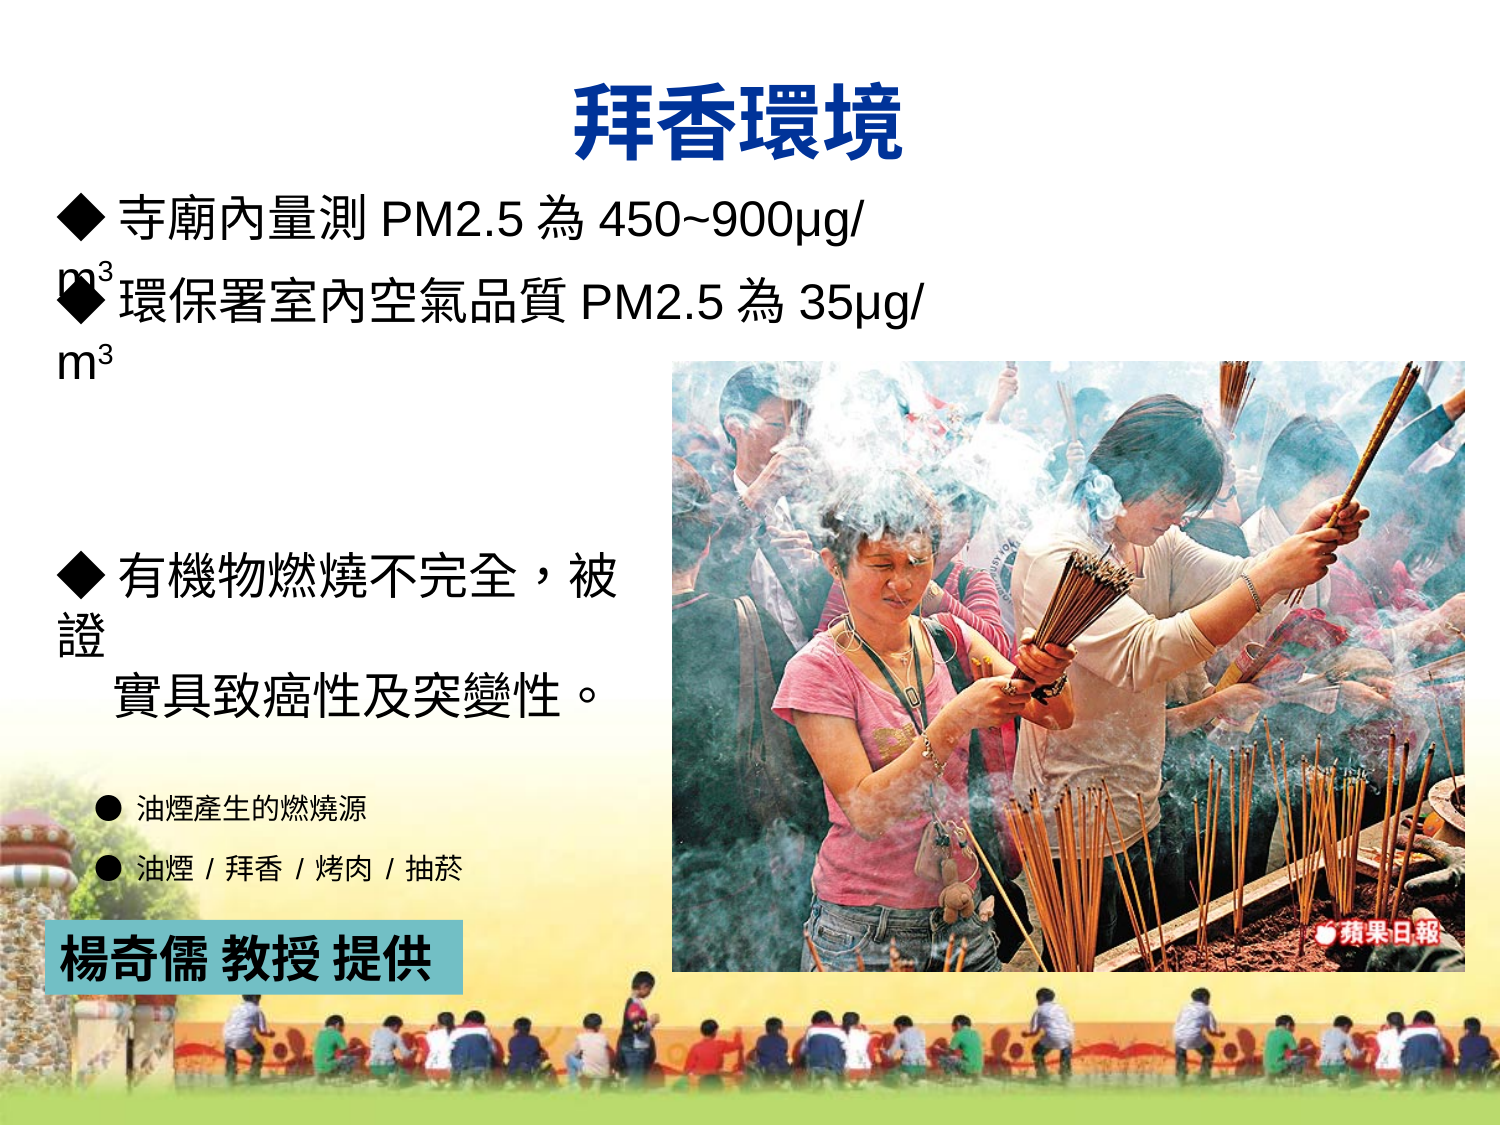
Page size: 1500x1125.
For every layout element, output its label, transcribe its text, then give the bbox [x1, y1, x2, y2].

text_box ◆寺廟內量測PM2.5為450~900μg/m3 [41, 178, 928, 262]
picture [0, 0, 1500, 1125]
text_box ◆環保署室內空氣品質PM2.5為35μg/m3 [41, 262, 982, 397]
text_box 楊奇儒 教授 提供 [45, 919, 463, 995]
text_box ◆有機物燃燒不完全，被證 實具致癌性及突變性。 ●油煙產生的燃燒源 ●油煙/拜香/烤肉/抽菸 [41, 537, 667, 913]
text_box 拜香環境 [557, 62, 956, 178]
